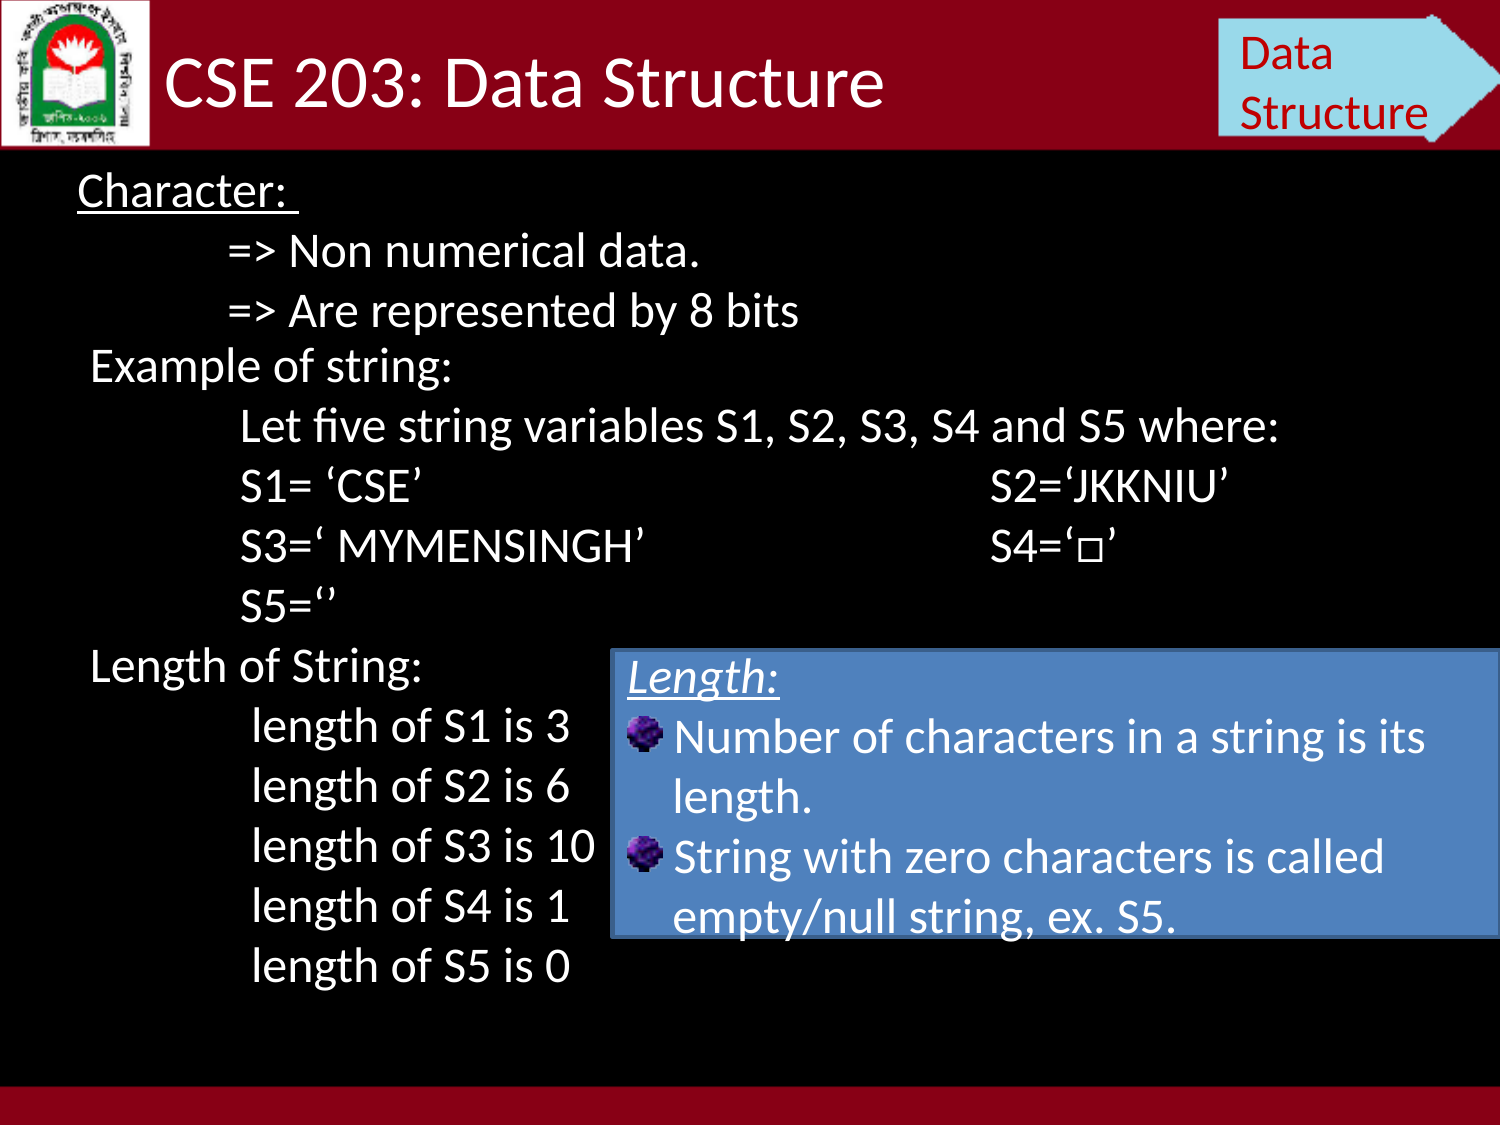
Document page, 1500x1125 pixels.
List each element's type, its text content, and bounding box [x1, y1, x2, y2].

picture [627, 836, 663, 872]
text_box CSE 203: Data Structure [149, 24, 1213, 130]
text_box Data Structure [1224, 12, 1500, 148]
text_box Length: Number of characters in a string is its length. String with zero characters is called empty/null string, ex. S5. [610, 648, 1500, 939]
picture [627, 716, 663, 752]
text_box Character: => Non numerical data. => Are represented by 8 bits [62, 149, 1163, 345]
picture [0, 0, 1500, 1125]
text_box Example of string: Let five string variables S1, S2, S3, S4 and S5 where: S1= ‘CSE’ S2=‘JKKNIU’ S3=‘ MYMENSINGH’ S4=‘□’ S5=‘’ Length of String: length of S1 is 3 length of S2 is 6 length of S3 is 10 length of S4 is 1 length of S5 is 0 [75, 324, 1450, 1060]
